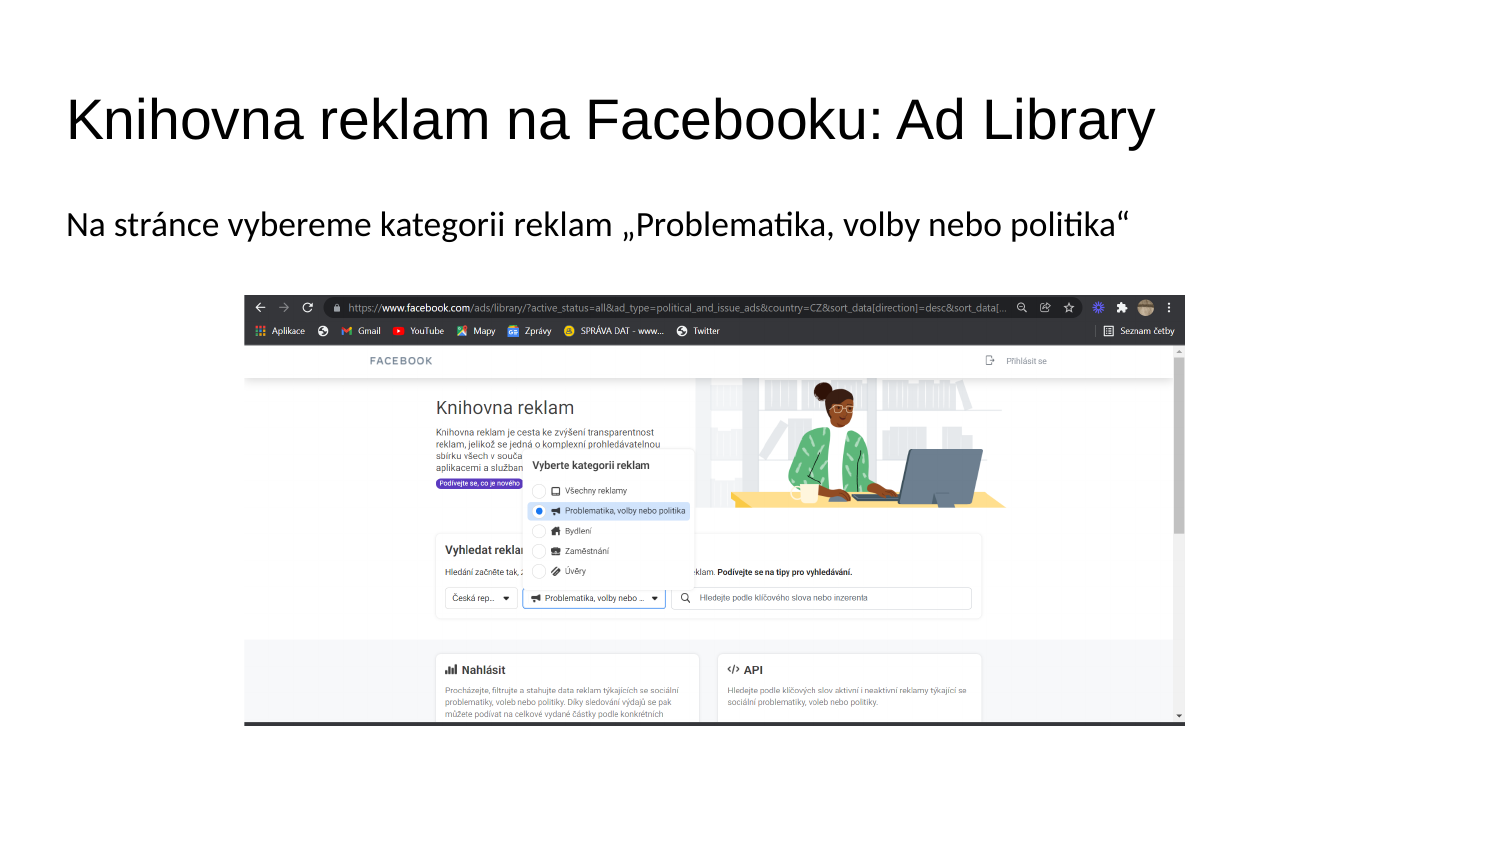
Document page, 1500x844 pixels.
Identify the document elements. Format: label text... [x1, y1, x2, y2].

list Na stránce vybereme kategorii reklam „Problematika, volby nebo politika“ [51, 189, 1449, 750]
picture [243, 295, 1186, 726]
title Knihovna reklam na Facebooku: Ad Library [51, 72, 1449, 167]
